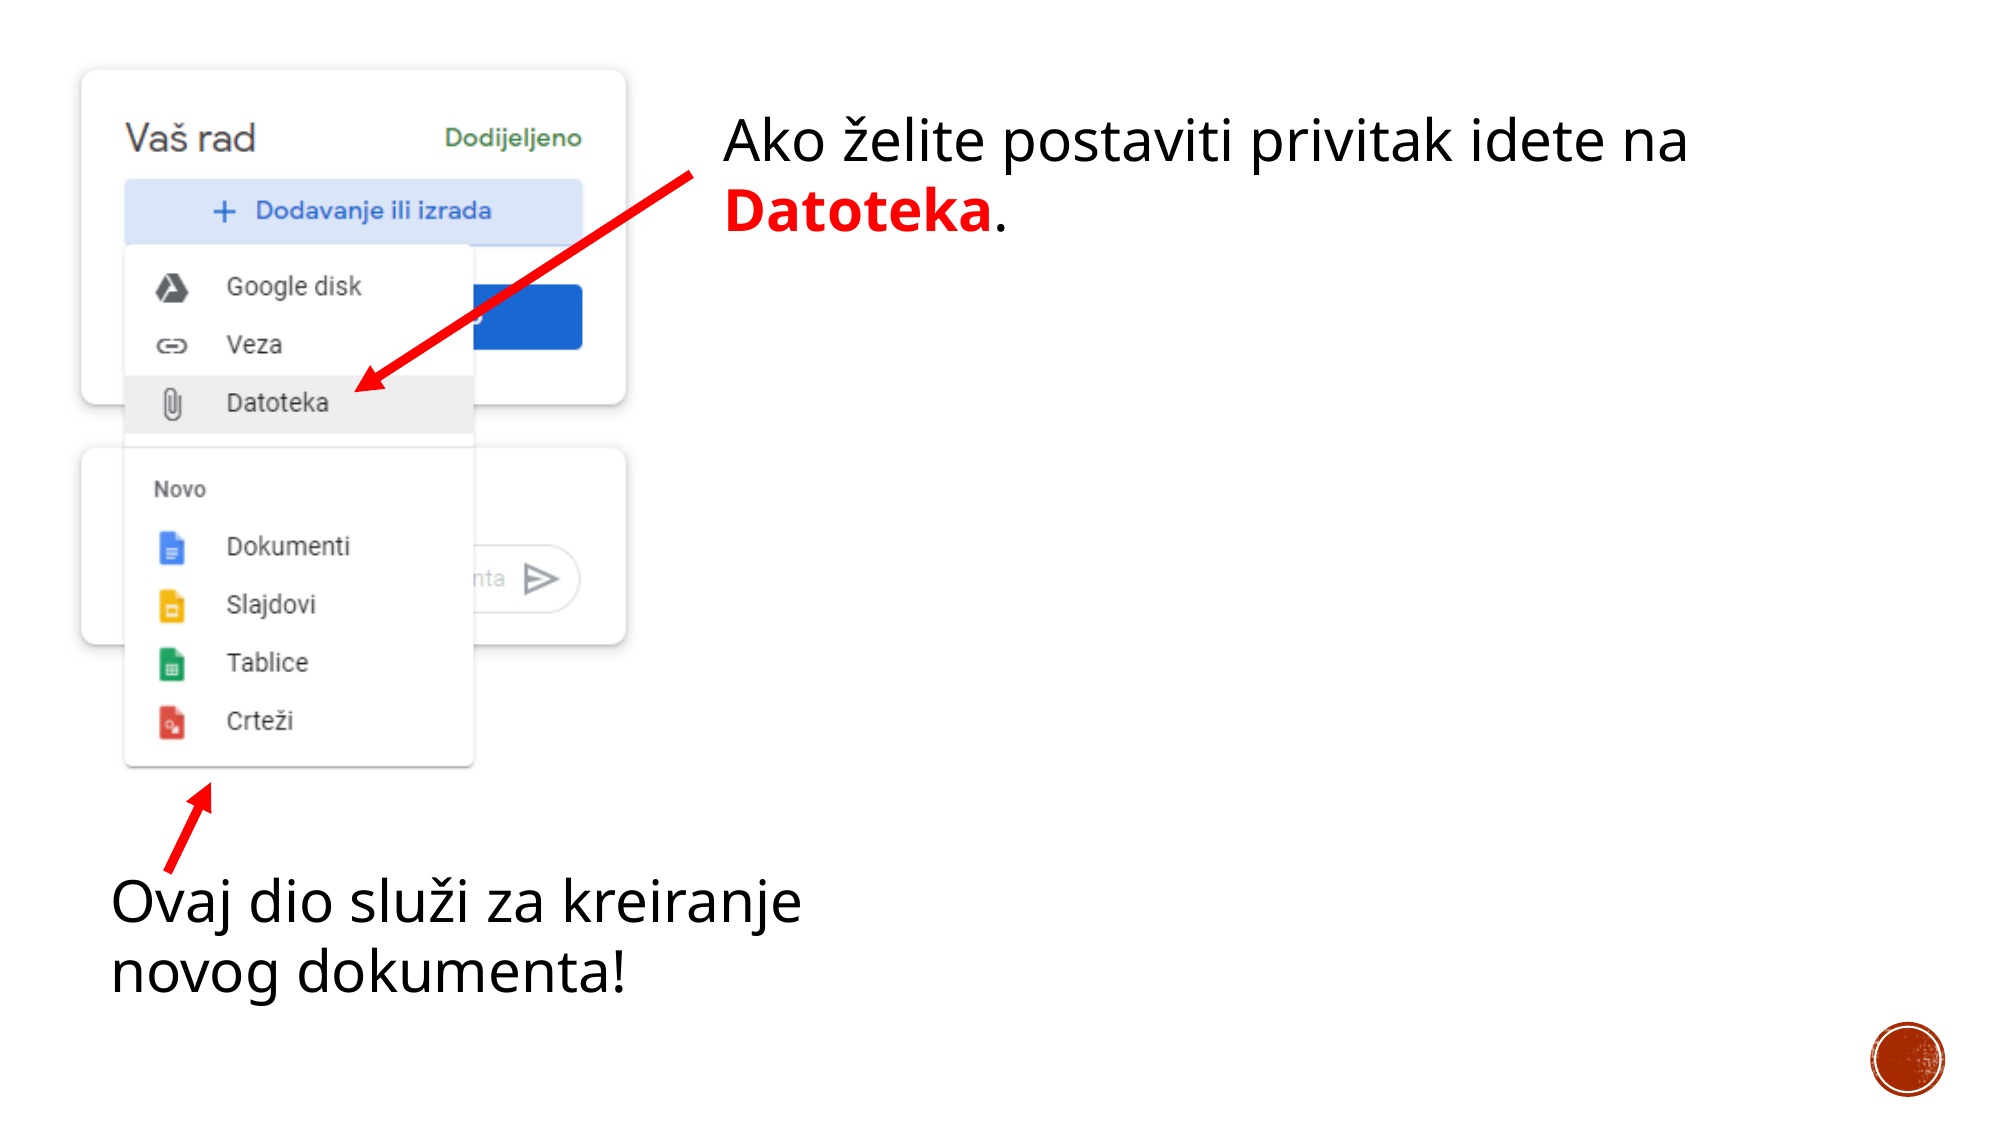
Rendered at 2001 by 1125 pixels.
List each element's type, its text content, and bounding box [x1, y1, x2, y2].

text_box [170, 785, 210, 871]
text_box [357, 177, 688, 390]
text_box Ovaj dio služi za kreiranje novog dokumenta! [95, 856, 1000, 1012]
text_box Ako želite postaviti privitak idete na Datoteka. [708, 95, 1885, 251]
picture [58, 52, 650, 783]
